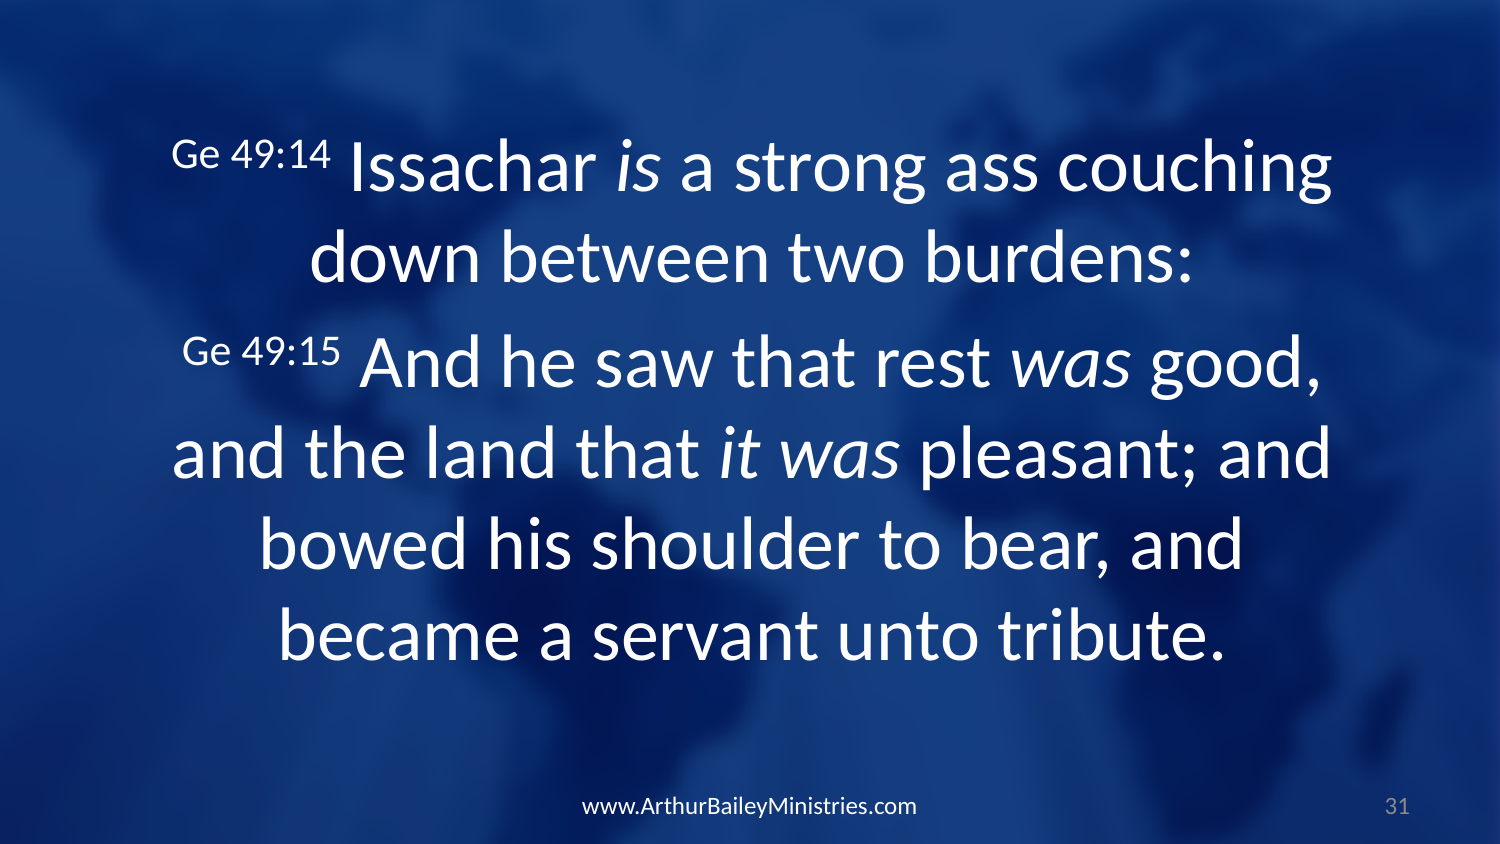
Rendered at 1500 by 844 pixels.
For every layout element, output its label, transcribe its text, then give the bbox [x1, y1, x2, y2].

footer www.ArthurBaileyMinistries.com [512, 782, 988, 827]
list Ge 49:14 Issachar is a strong ass couching down between two burdens: Ge 49:15 And he saw that rest was good, and the land that it was pleasant; and bowed his shoulder to bear, and became a servant unto tribute. [151, 107, 1355, 741]
picture [0, 0, 1500, 844]
slide_number 31 [1074, 782, 1425, 827]
